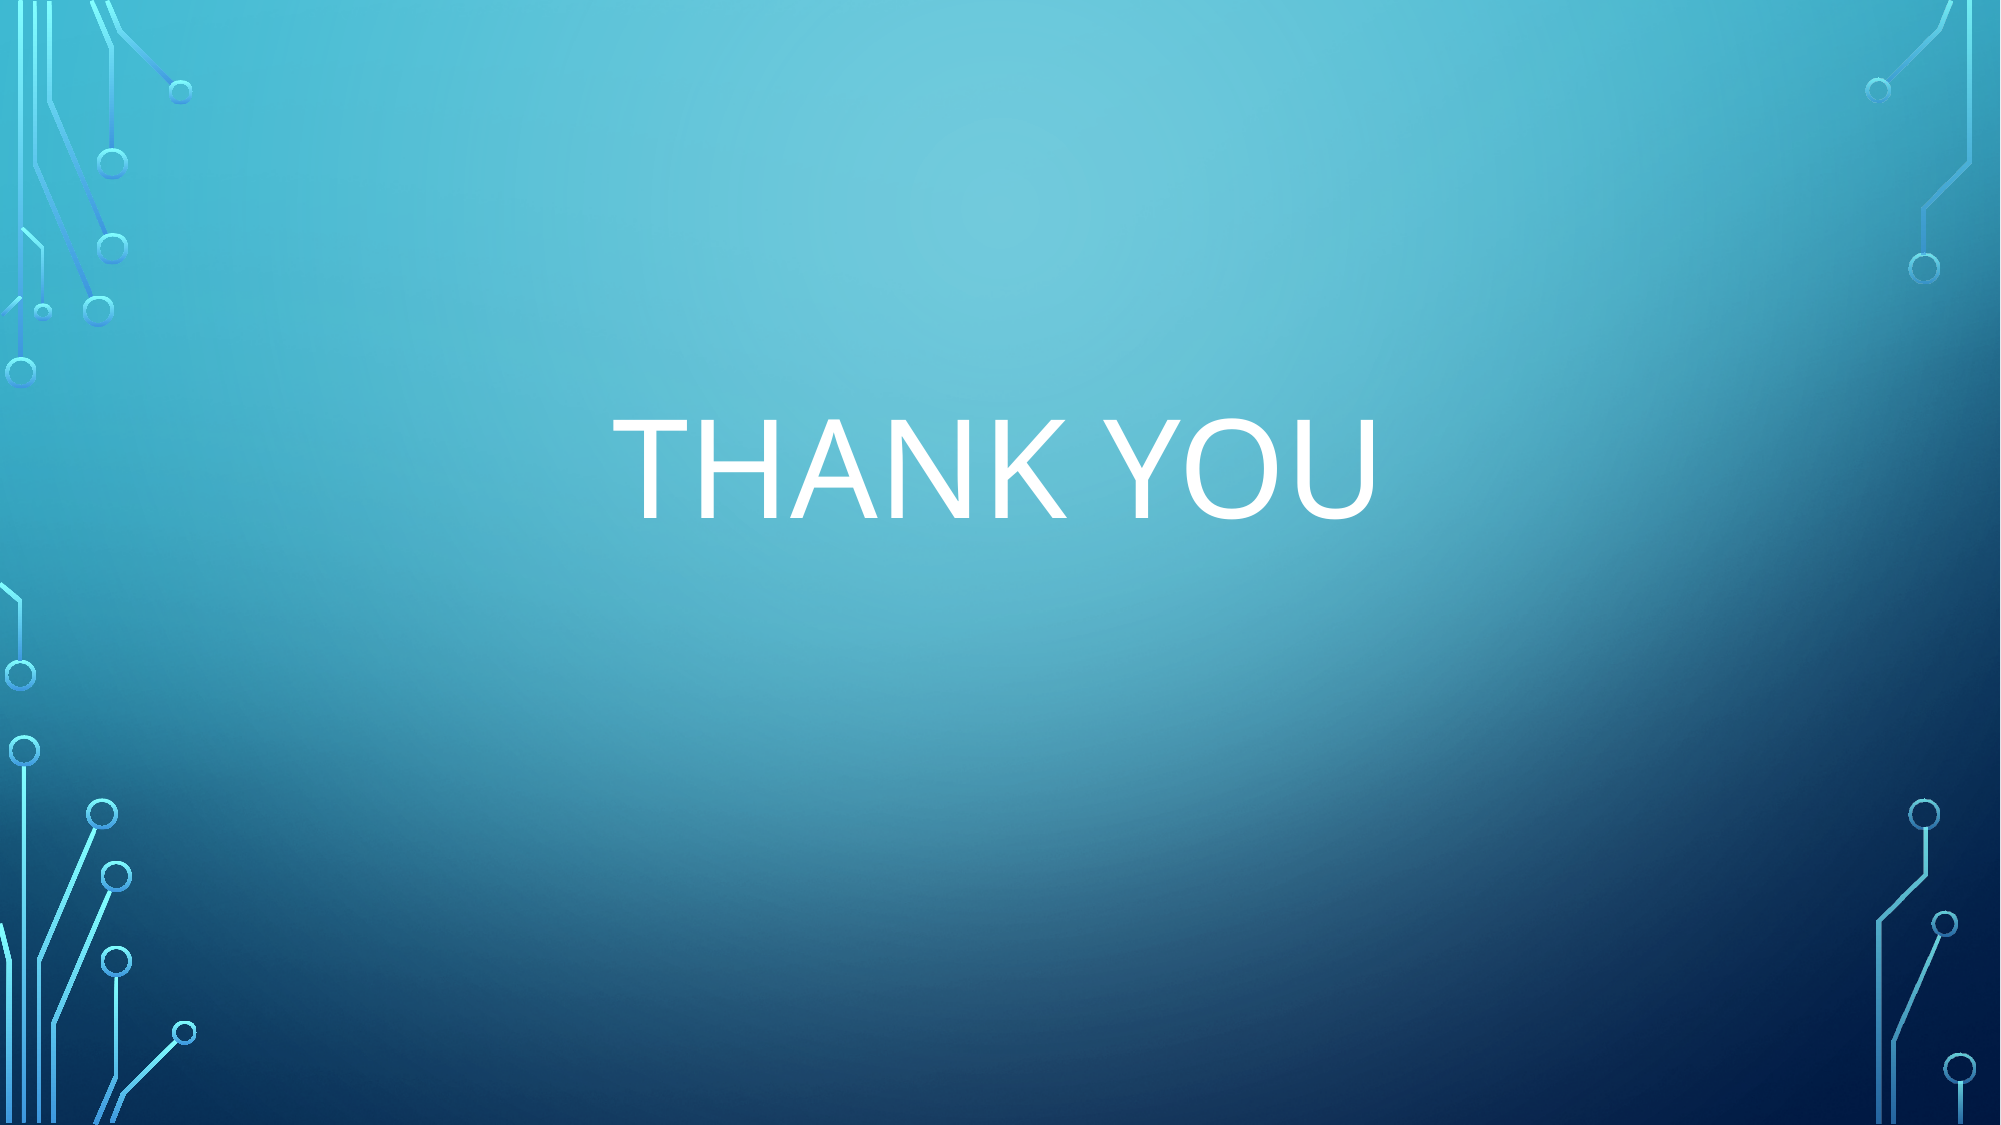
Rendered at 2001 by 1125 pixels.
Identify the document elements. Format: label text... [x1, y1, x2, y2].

title THANK YOU [187, 101, 1813, 847]
